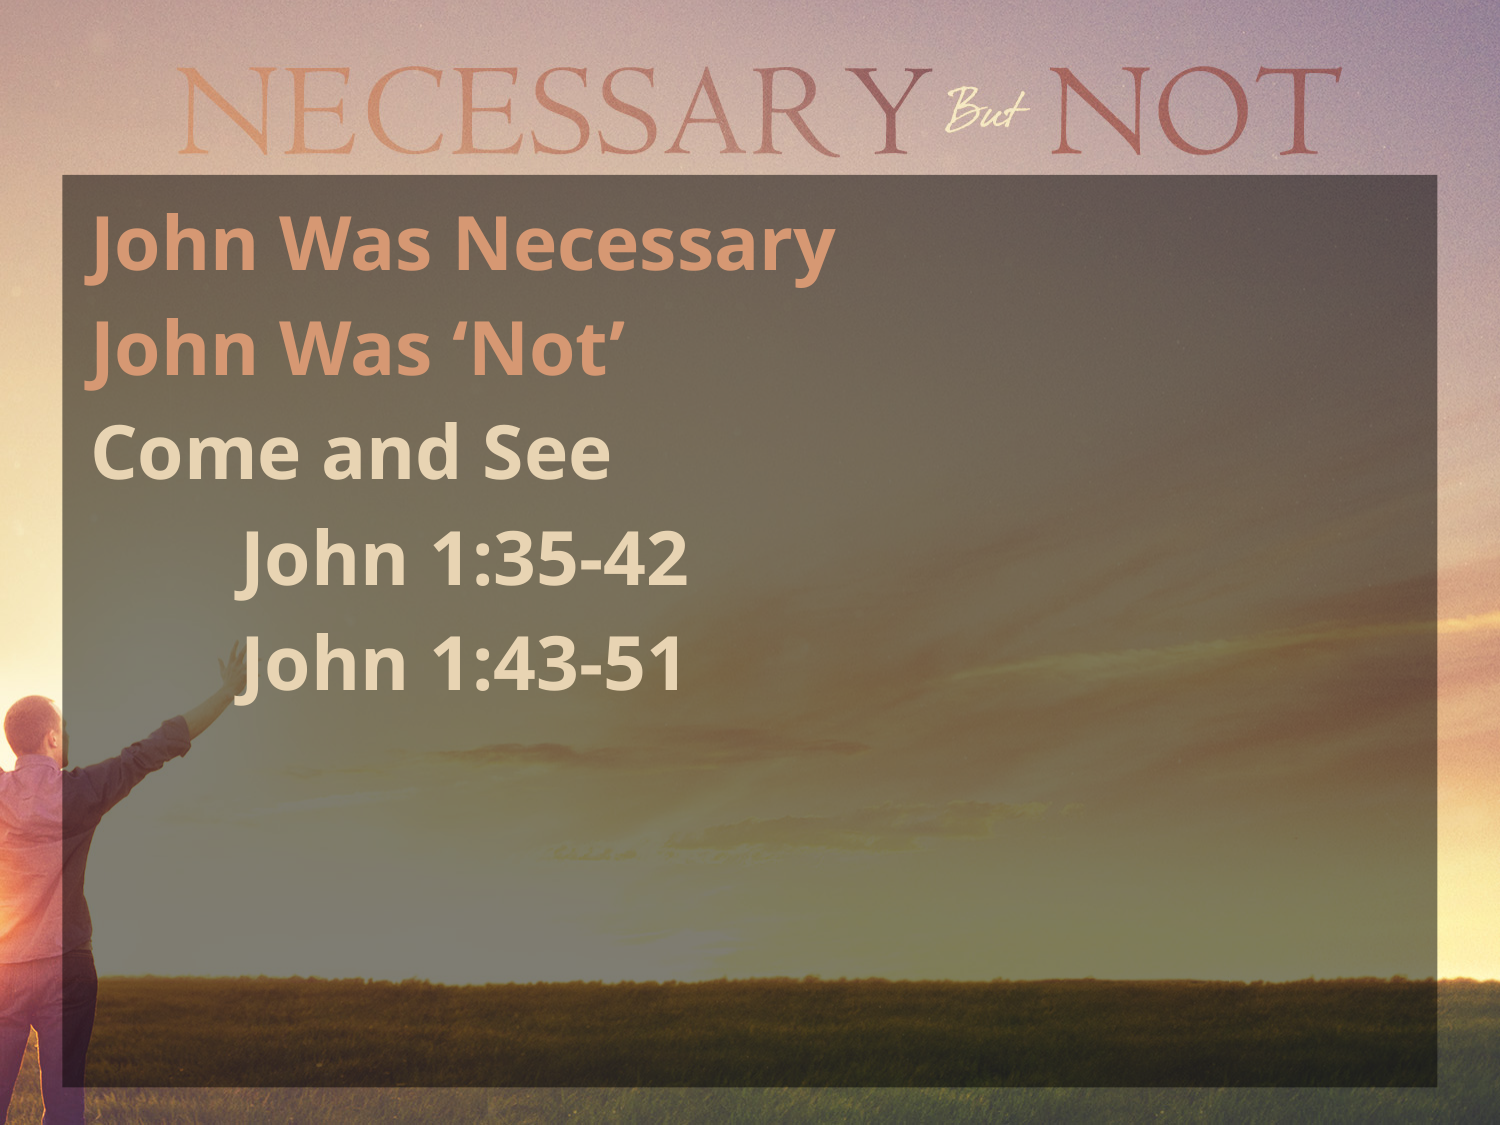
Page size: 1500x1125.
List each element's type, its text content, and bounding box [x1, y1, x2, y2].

list John Was Necessary John Was ‘Not’ Come and See John 1:35-42 John 1:43-51 [75, 187, 1425, 1075]
picture [0, 0, 1500, 1125]
text_box [60, 173, 1439, 1089]
